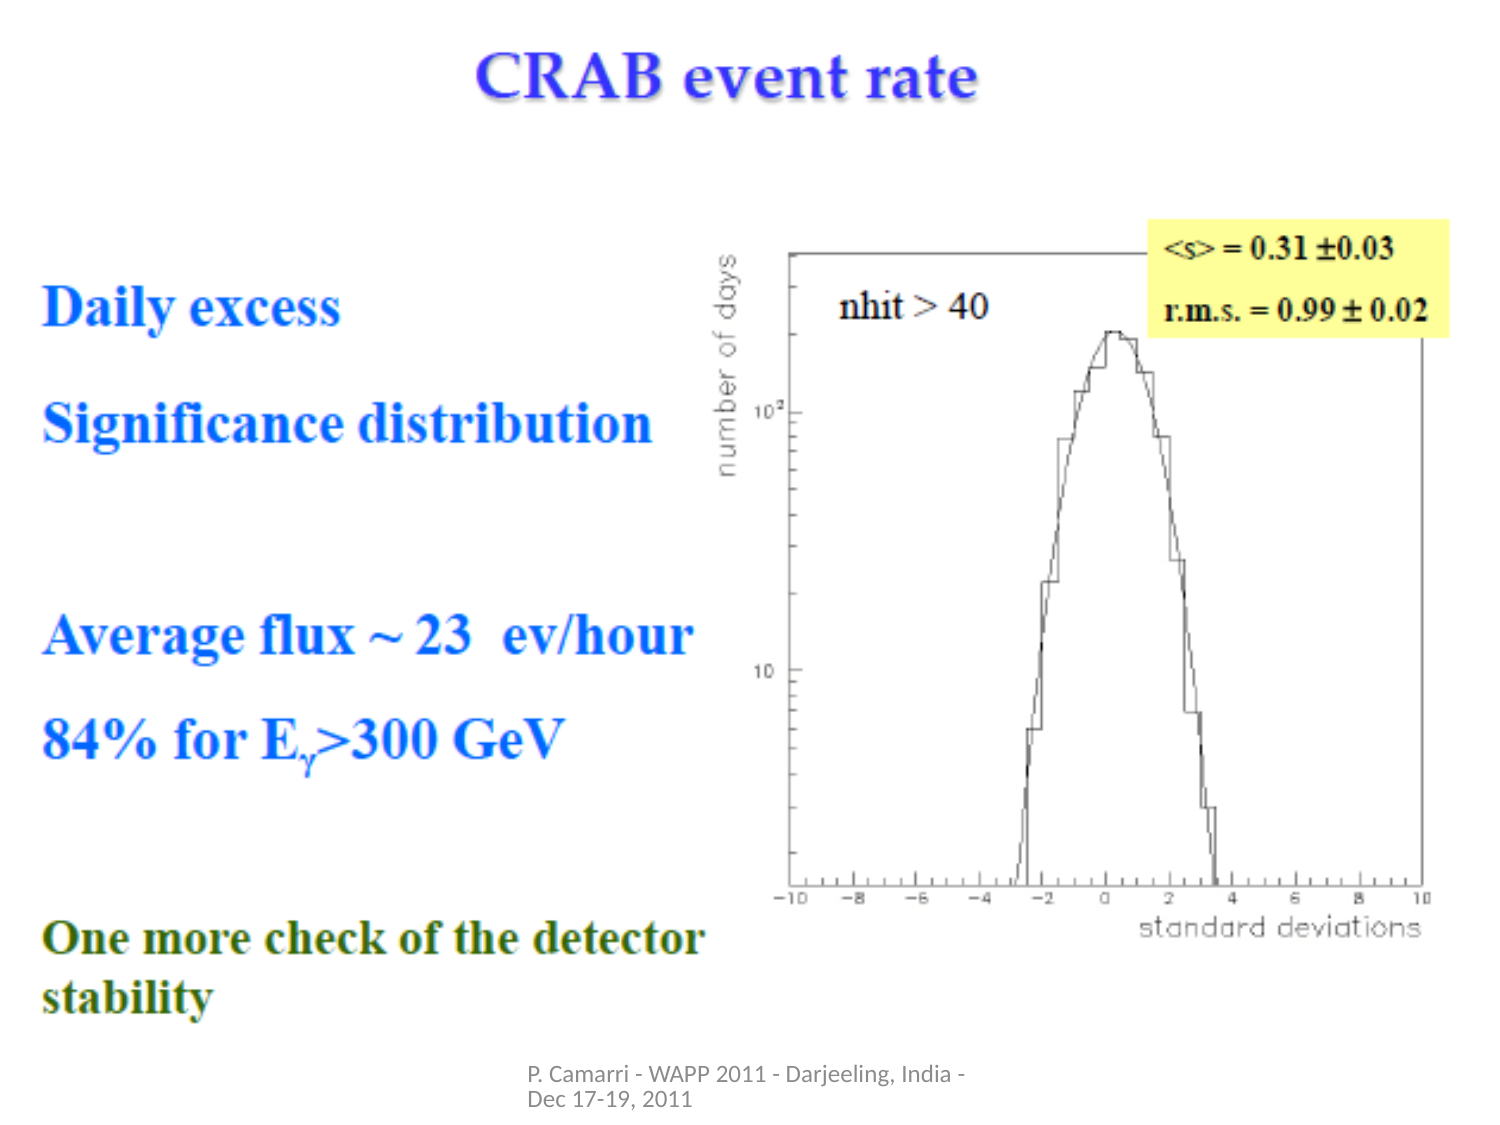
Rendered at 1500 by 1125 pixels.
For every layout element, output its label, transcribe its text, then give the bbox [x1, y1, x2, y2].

picture [0, 0, 1459, 1042]
footer P. Camarri - WAPP 2011 - Darjeeling, India - Dec 17-19, 2011 [512, 1051, 988, 1103]
